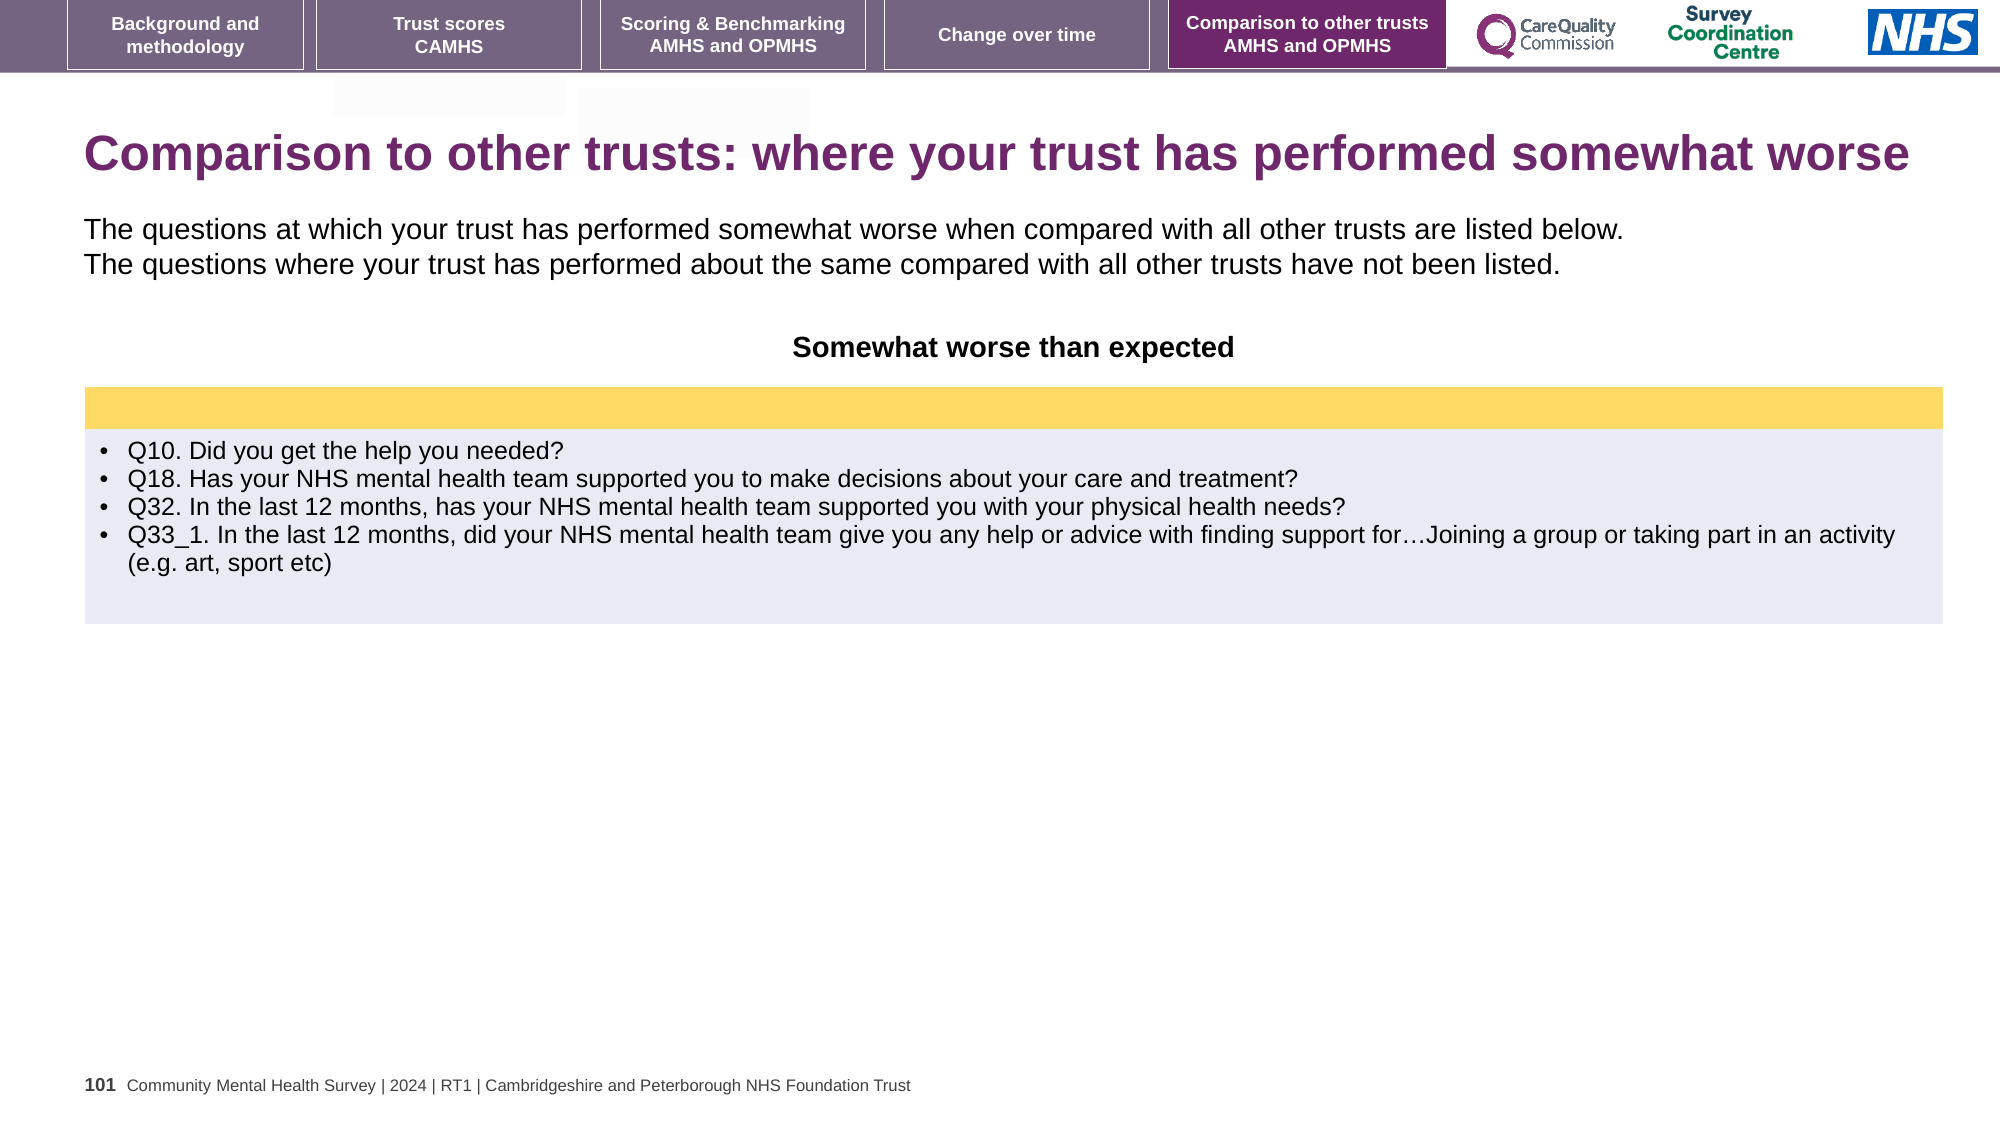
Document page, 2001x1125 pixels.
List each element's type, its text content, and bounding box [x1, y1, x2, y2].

table_cell Q10. Did you get the help you needed? Q18. Has your NHS mental health team supported you to make decisions about your care and treatment? Q32. In the last 12 months, has your NHS mental health team supported you with your physical health needs? Q33_1. In the last 12 months, did your NHS mental health team give you any help or advice with finding support for…Joining a group or taking part in an activity (e.g. art, sport etc) [85, 429, 1943, 624]
table_cell [85, 387, 1943, 429]
picture [1476, 13, 1616, 59]
text_box The questions at which your trust has performed somewhat worse when compared with all other trusts are listed below. The questions where your trust has performed about the same compared with all other trusts have not been listed. [68, 202, 1896, 288]
picture [1666, 3, 1794, 61]
text_box 101 [84, 1065, 122, 1125]
picture [1868, 9, 1978, 55]
title Comparison to other trusts: where your trust has performed somewhat worse [68, 100, 1942, 209]
table_header Somewhat worse than expected [85, 307, 1943, 387]
